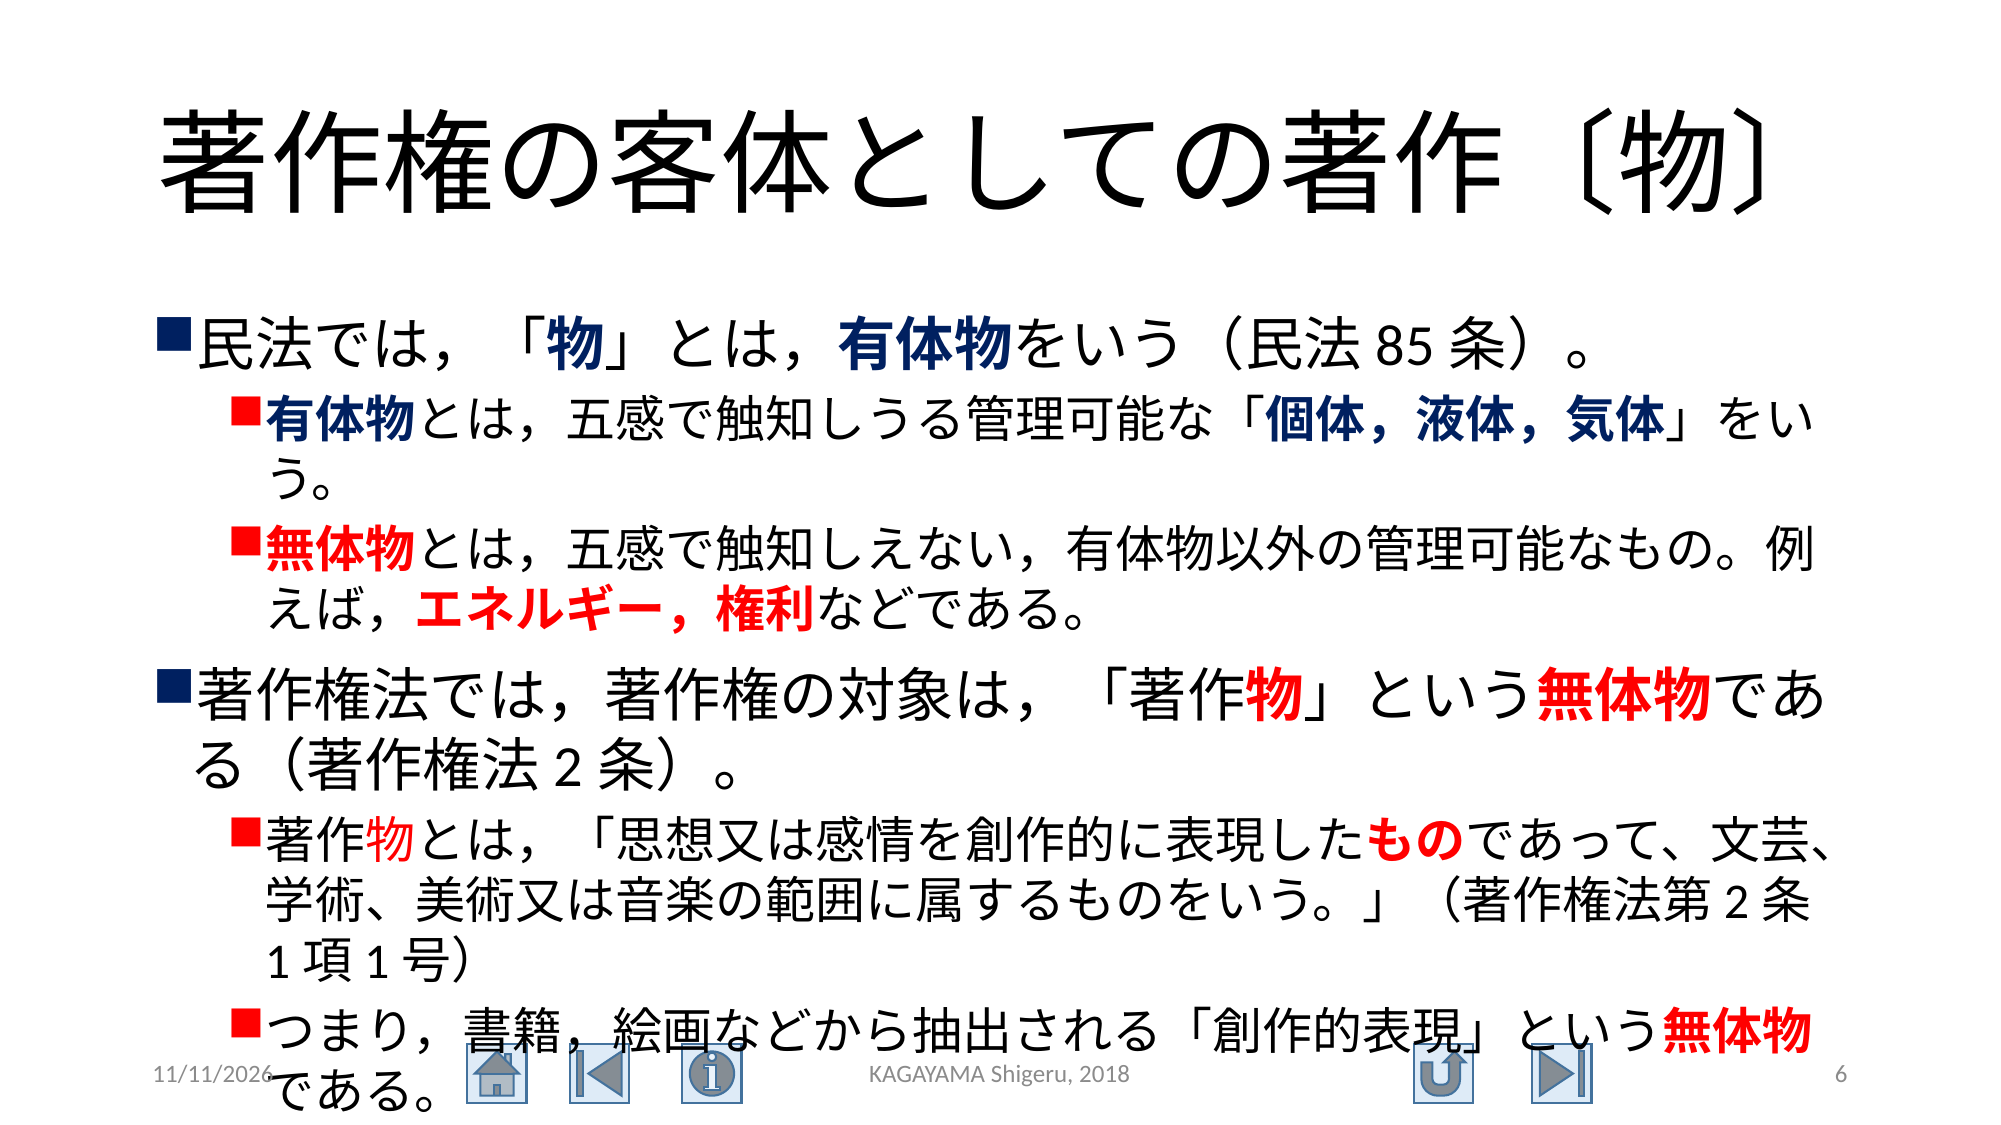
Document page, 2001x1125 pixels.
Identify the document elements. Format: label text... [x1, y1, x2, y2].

footer KAGAYAMA Shigeru, 2018 [662, 1042, 1338, 1103]
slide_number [137, 1042, 588, 1103]
slide_number 6 [1412, 1042, 1863, 1103]
list 民法では，「物」とは，有体物をいう（民法85条）。 有体物とは，五感で触知しうる管理可能な「個体，液体，気体」をいう。 無体物とは，五感で触知しえない，有体物以外の管理可能なもの。例えば，エネルギー，権利などである。 著作権法では，著作権の対象は，「著作物」という無体物である（著作権法2条）。 著作物とは，「思想又は感情を創作的に表現したものであって、文芸、学術、美術又は音楽の範囲に属するものをいう。」（著作権法第2条1項1号） つまり，書籍，絵画などから抽出される「創作的表現」という無体物である。 [137, 299, 1863, 1014]
title 著作権の客体としての著作〔物〕 [137, 59, 1863, 278]
